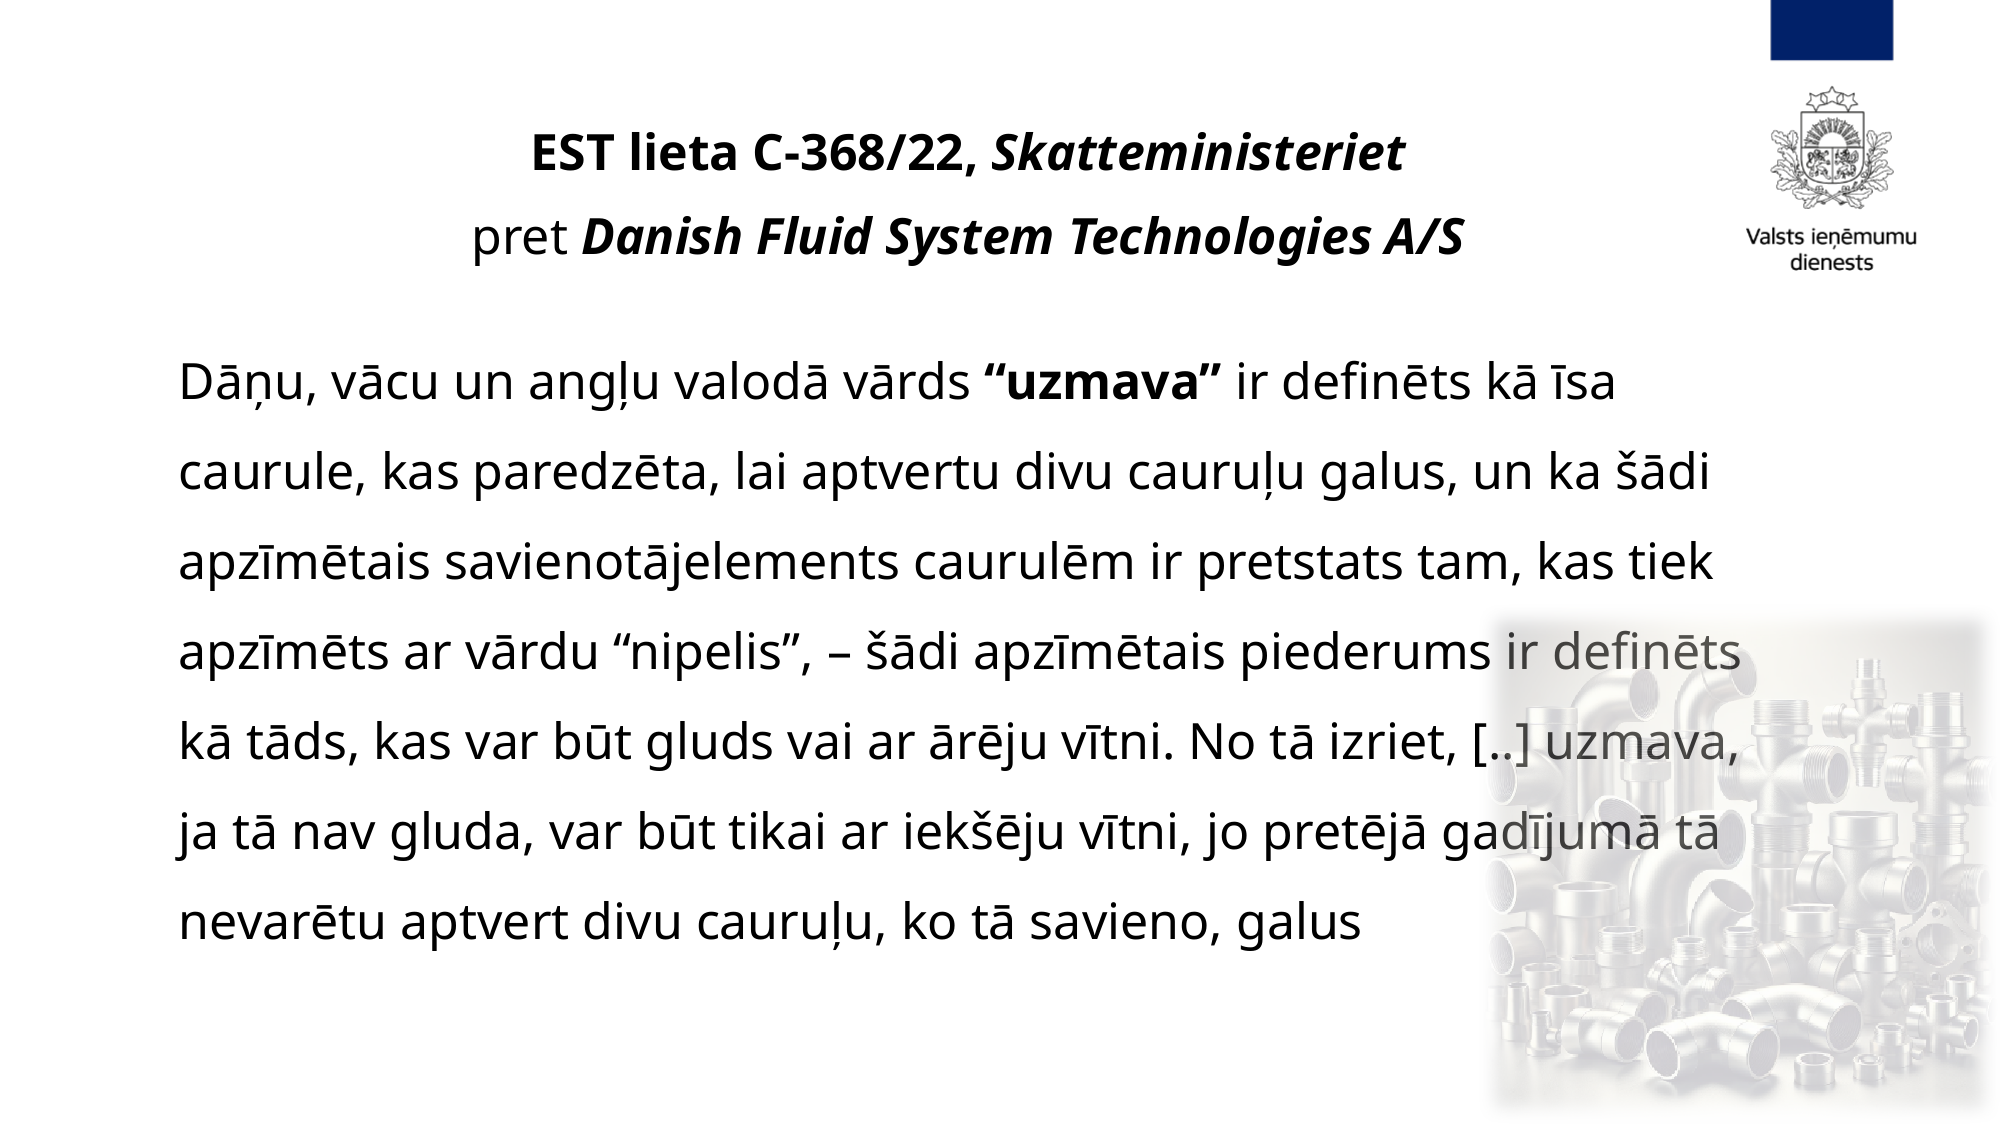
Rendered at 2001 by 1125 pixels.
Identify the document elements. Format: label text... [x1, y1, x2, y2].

picture [1676, 0, 1988, 311]
picture [1477, 602, 2000, 1125]
text_box EST lieta C-368/22, Skatteministeriet pret Danish Fluid System Technologies A/S Dāņu, vācu un angļu valodā vārds “uzmava” ir definēts kā īsa caurule, kas paredzēta, lai aptvertu divu cauruļu galus, un ka šādi apzīmētais savienotājelements caurulēm ir pretstats tam, kas tiek apzīmēts ar vārdu “nipelis”, – šādi apzīmētais piederums ir definēts kā tāds, kas var būt gluds vai ar ārēju vītni. No tā izriet, [..] uzmava, ja tā nav gluda, var būt tikai ar iekšēju vītni, jo pretējā gadījumā tā nevarētu aptvert divu cauruļu, ko tā savieno, galus [164, 112, 1773, 958]
